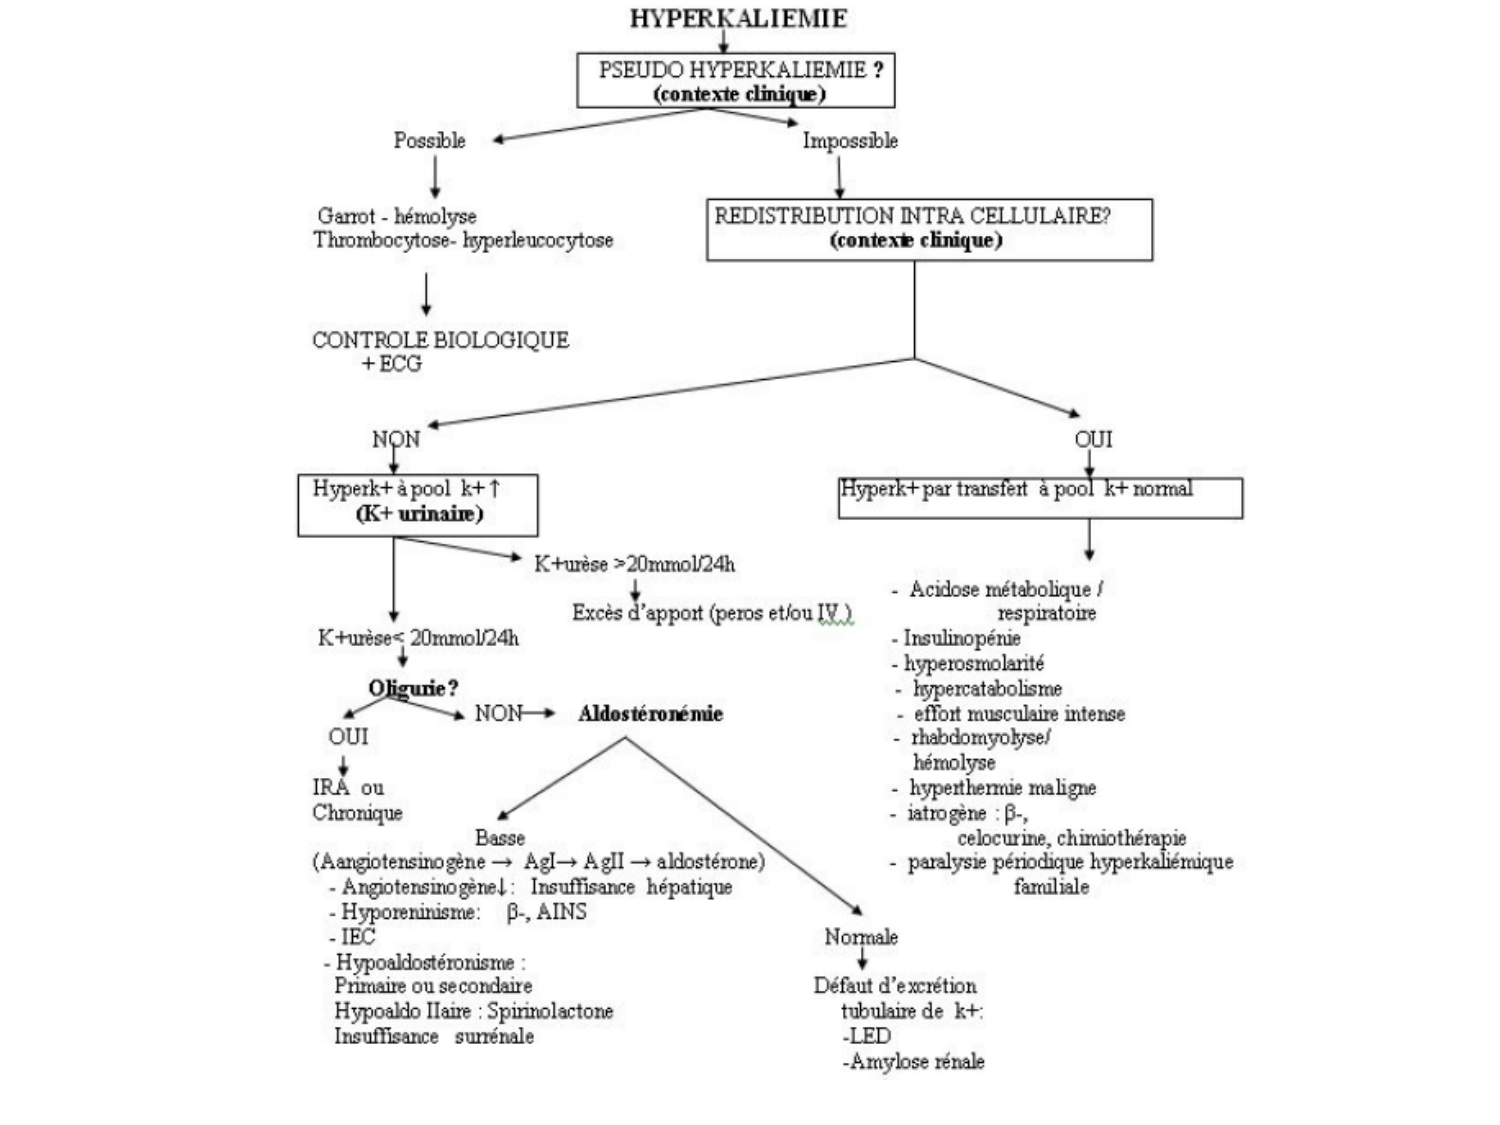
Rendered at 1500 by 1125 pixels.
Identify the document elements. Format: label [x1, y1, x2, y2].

picture [293, 3, 1251, 1081]
